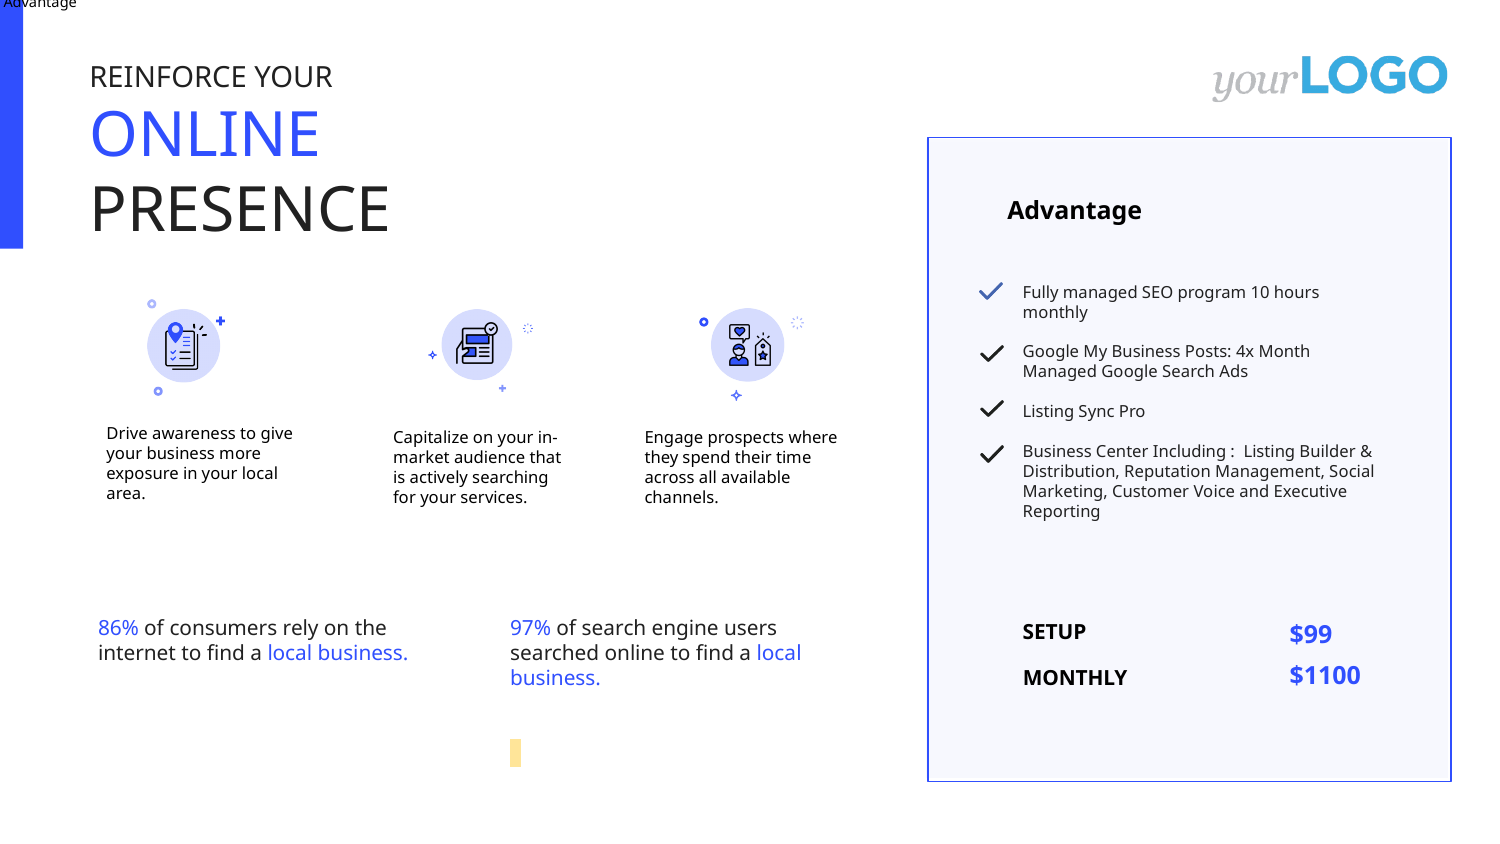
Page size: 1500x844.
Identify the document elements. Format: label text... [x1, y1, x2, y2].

text_box 86% of consumers rely on the internet to find a local business. [83, 600, 480, 749]
picture [146, 299, 225, 396]
text_box REINFORCE YOUR ONLINE PRESENCE [74, 43, 887, 330]
picture [918, 116, 1455, 782]
text_box [0, 0, 24, 249]
text_box 97% of search engine users searched online to find a local business. [495, 600, 842, 841]
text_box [91, 407, 863, 501]
picture [428, 309, 533, 392]
picture [699, 308, 805, 401]
picture [1207, 43, 1455, 108]
